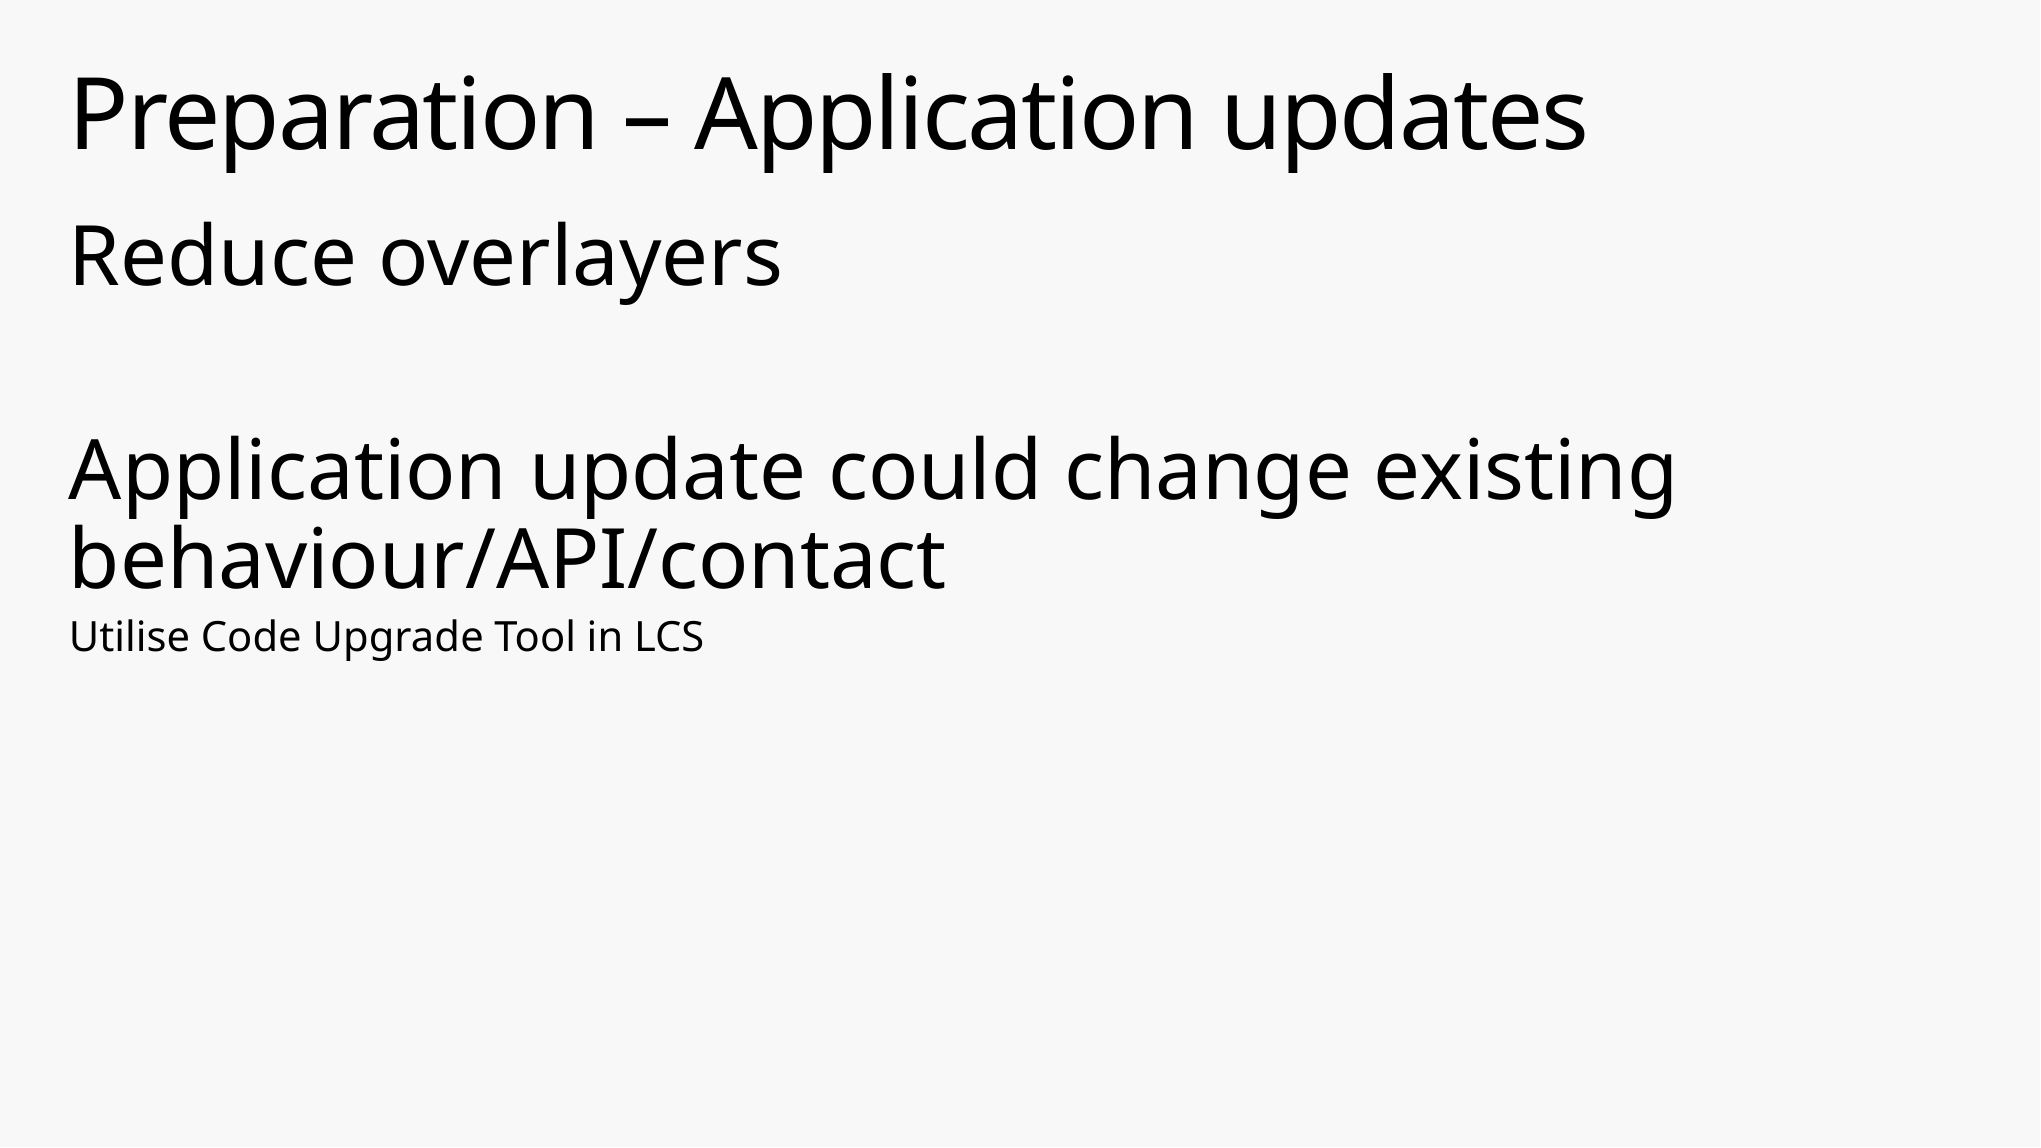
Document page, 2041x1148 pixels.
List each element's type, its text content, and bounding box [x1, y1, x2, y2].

title Preparation – Application updates [45, 48, 1996, 198]
list Reduce overlayers Application update could change existing behaviour/API/contact Utilise Code Upgrade Tool in LCS [45, 198, 1996, 745]
